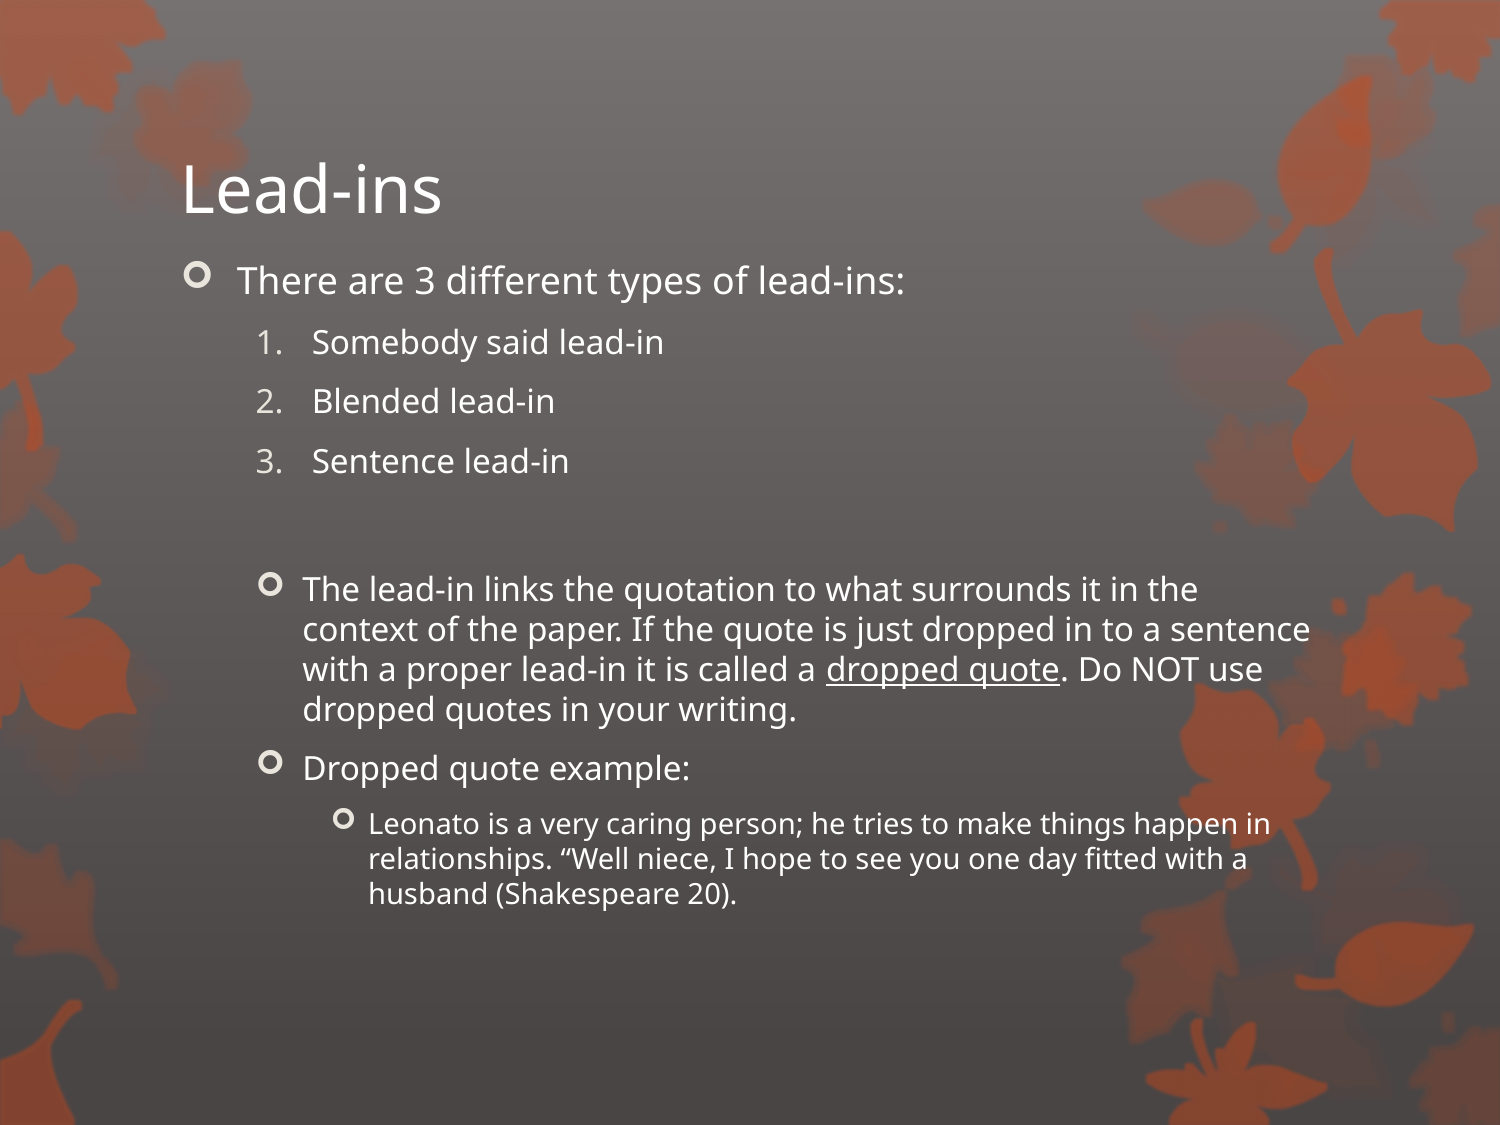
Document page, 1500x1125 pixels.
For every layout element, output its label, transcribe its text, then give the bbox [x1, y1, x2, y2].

title Lead-ins [165, 110, 1335, 249]
list There are 3 different types of lead-ins: Somebody said lead-in Blended lead-in Sentence lead-in The lead-in links the quotation to what surrounds it in the context of the paper. If the quote is just dropped in to a sentence with a proper lead-in it is called a dropped quote. Do NOT use dropped quotes in your writing. Dropped quote example: Leonato is a very caring person; he tries to make things happen in relationships. “Well niece, I hope to see you one day fitted with a husband (Shakespeare 20). [165, 249, 1335, 962]
